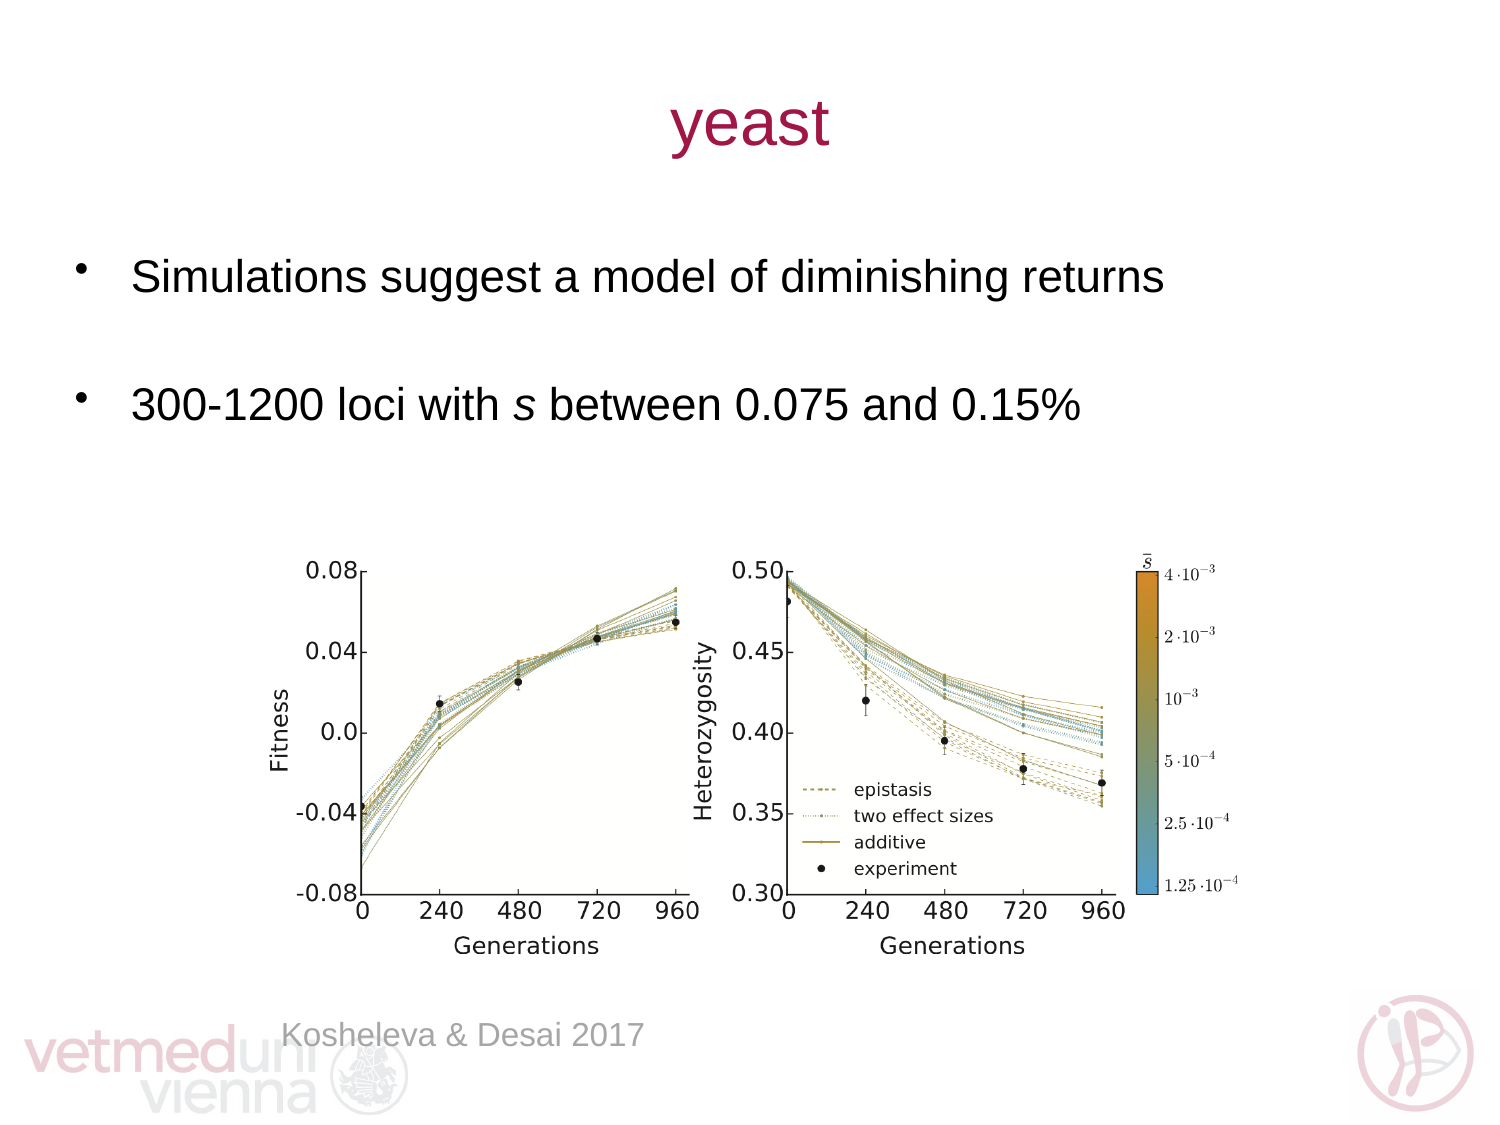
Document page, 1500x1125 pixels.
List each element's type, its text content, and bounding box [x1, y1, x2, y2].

list Simulations suggest a model of diminishing returns 300-1200 loci with s between 0.075 and 0.15% Kosheleva & Desai 2017 [59, 238, 1460, 1039]
title yeast [37, 0, 1463, 238]
picture [254, 514, 1265, 977]
